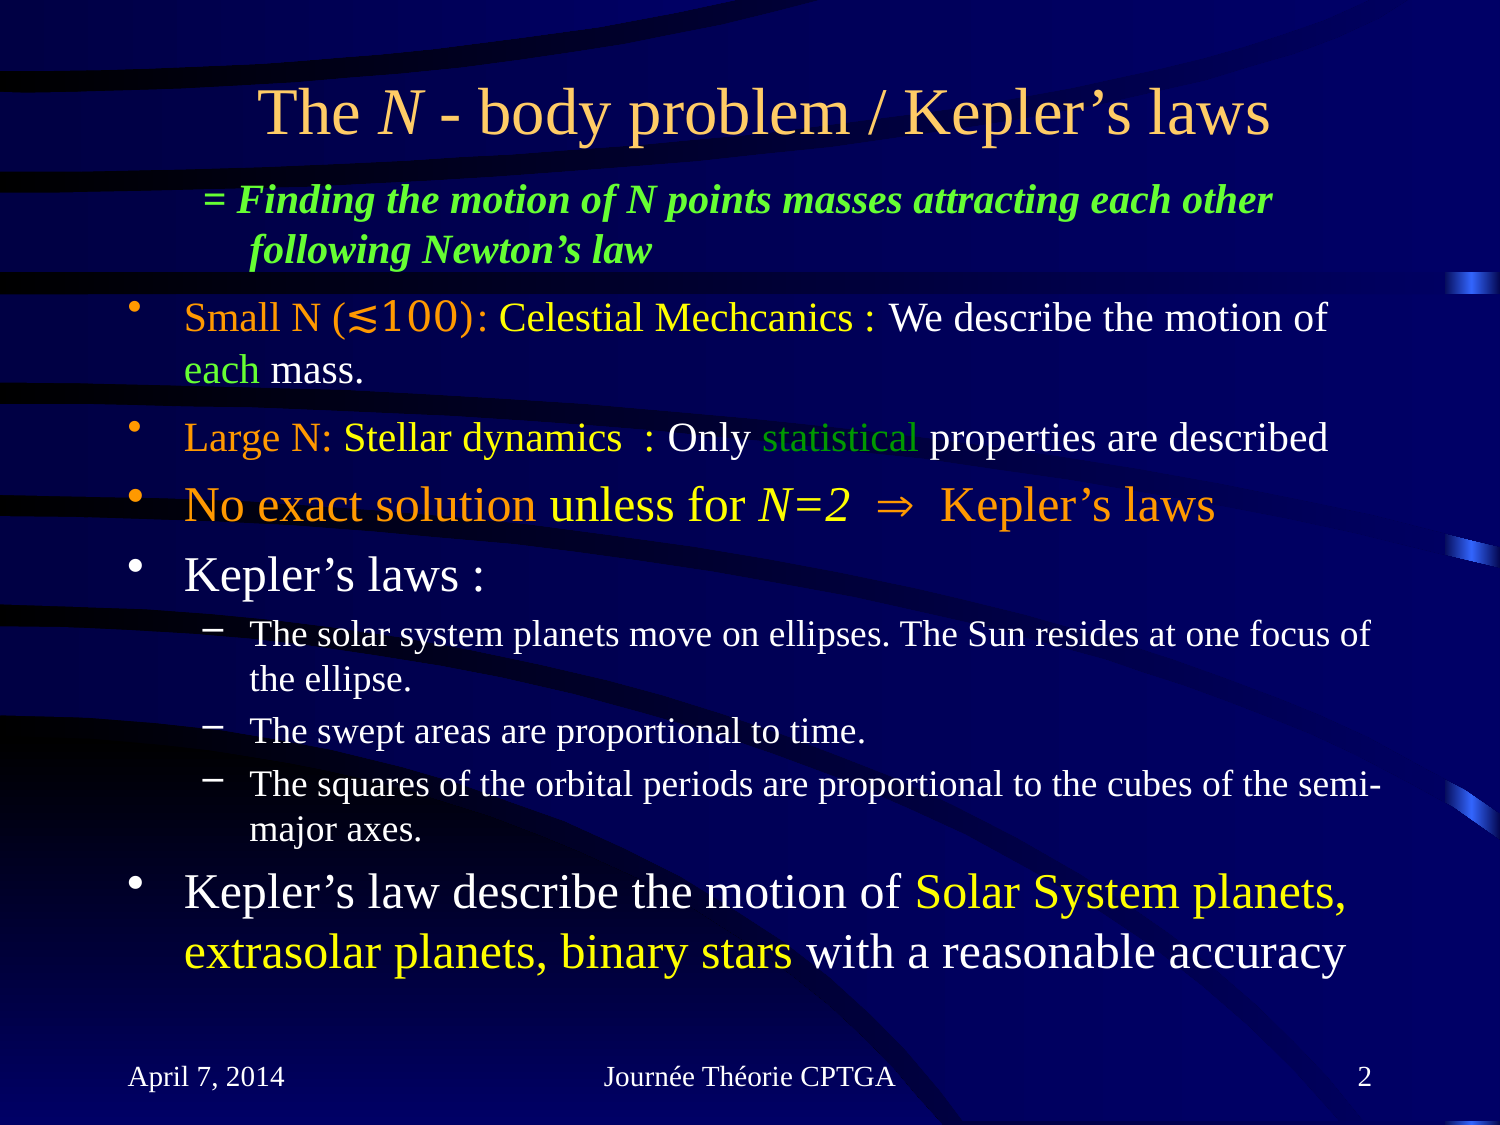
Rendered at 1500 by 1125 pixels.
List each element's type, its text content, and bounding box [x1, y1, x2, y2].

title The N - body problem / Kepler’s laws [112, 54, 1419, 162]
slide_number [112, 1024, 426, 1101]
slide_number 2 [1074, 1024, 1388, 1101]
list = Finding the motion of N points masses attracting each other following Newton’s law Small N (≲100): Celestial Mechcanics : We describe the motion of each mass. Large N: Stellar dynamics : Only statistical properties are described No exact solution unless for N=2  Kepler’s laws Kepler’s laws : The solar system planets move on ellipses. The Sun resides at one focus of the ellipse. The swept areas are proportional to time. The squares of the orbital periods are proportional to the cubes of the semi-major axes. Kepler’s law describe the motion of Solar System planets, extrasolar planets, binary stars with a reasonable accuracy [112, 163, 1400, 1001]
footer Journée Théorie CPTGA [512, 1024, 988, 1101]
